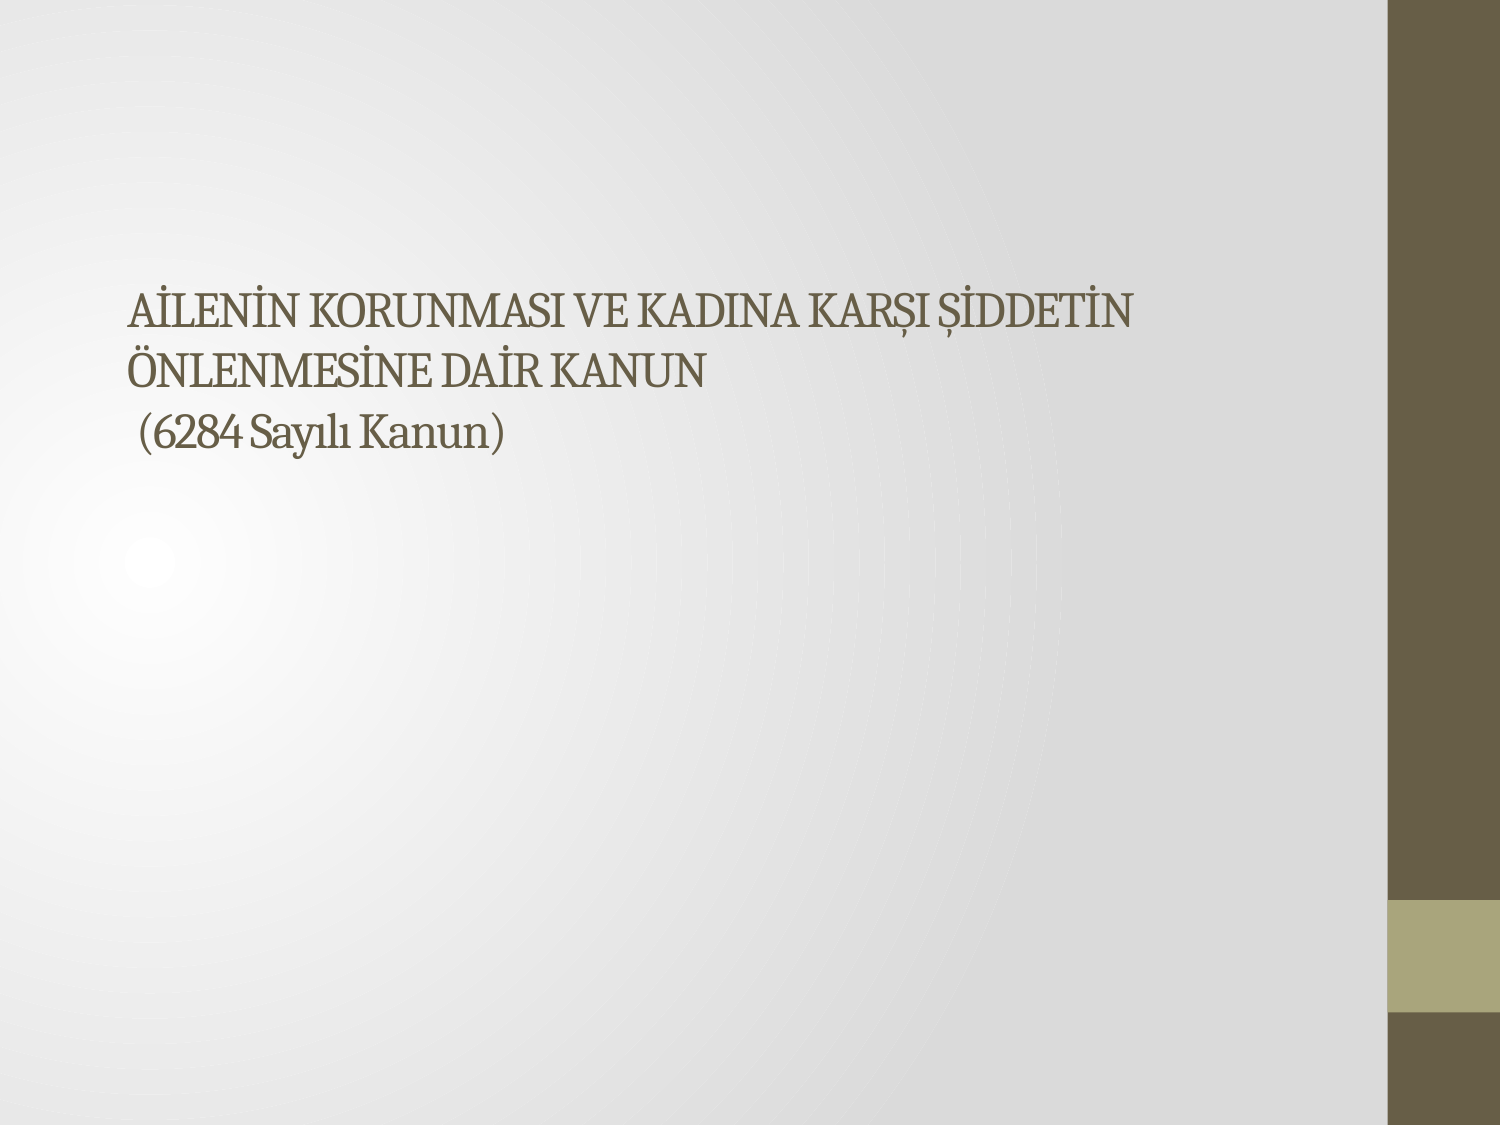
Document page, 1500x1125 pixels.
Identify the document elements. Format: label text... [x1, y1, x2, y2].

title AİLENİN KORUNMASI VE KADINA KARŞI ŞİDDETİN ÖNLENMESİNE DAİR KANUN (6284 Sayılı Kanun) [112, 267, 1388, 528]
